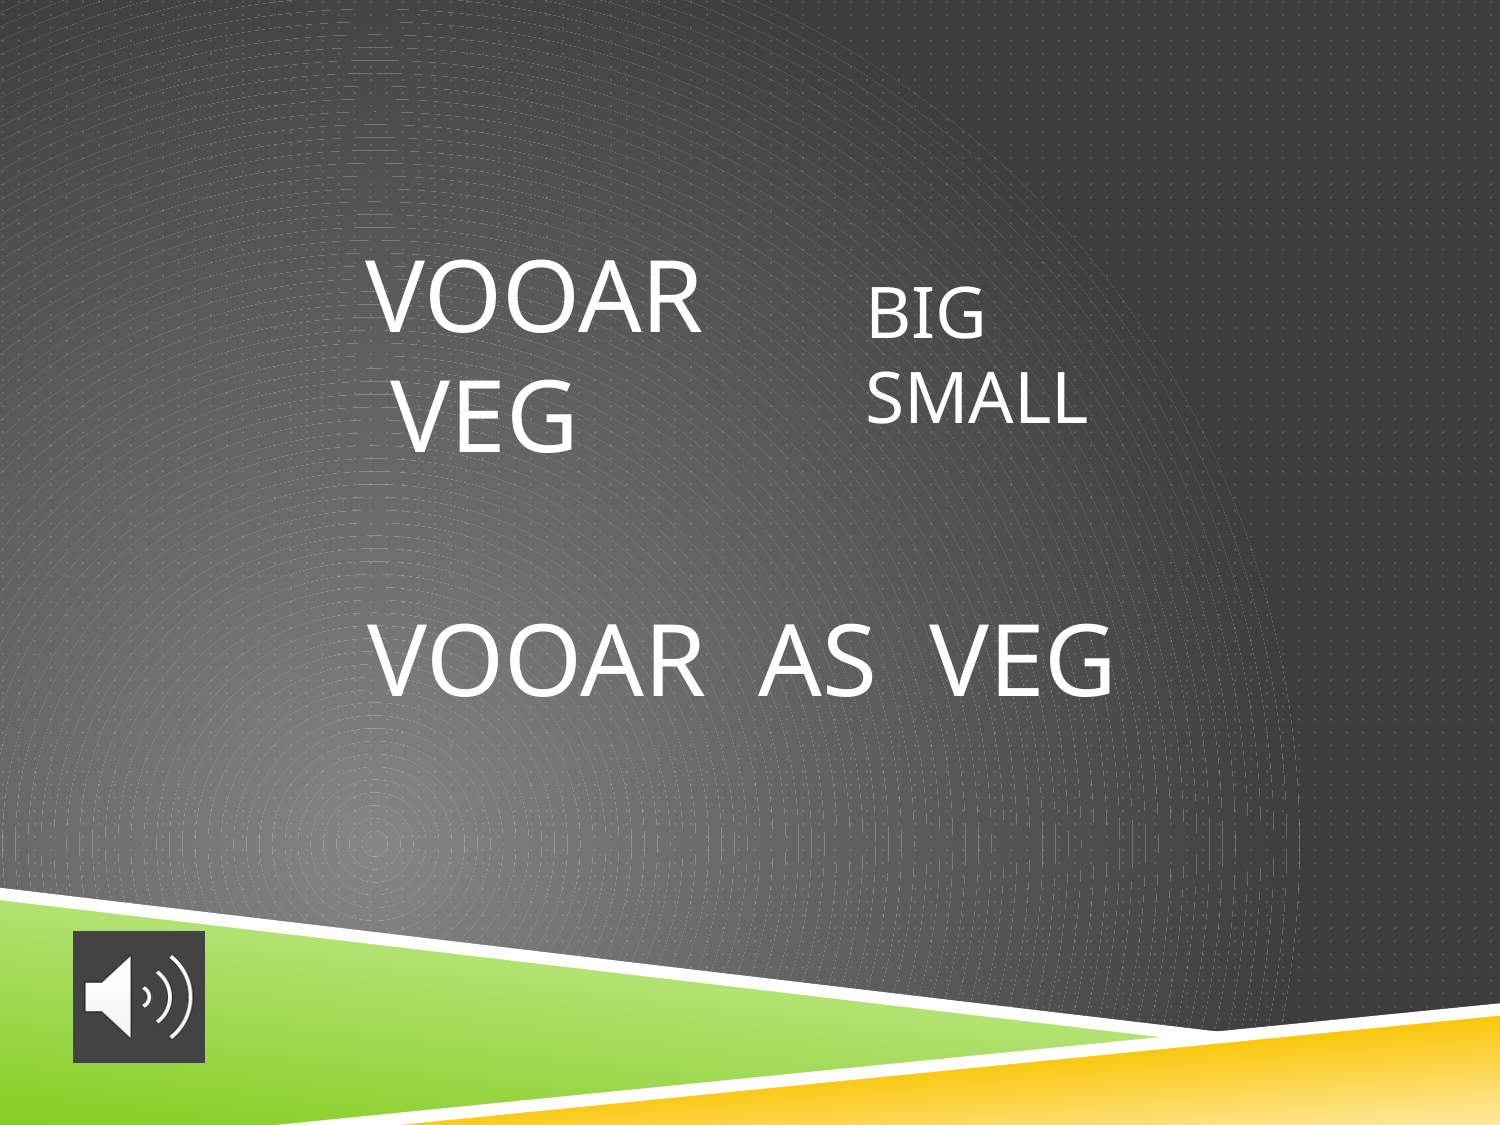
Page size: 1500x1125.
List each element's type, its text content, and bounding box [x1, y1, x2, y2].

title Vooar Veg [365, 258, 811, 447]
text_box Big small [865, 258, 1111, 447]
text_box Vooar as Veg [367, 562, 1132, 750]
picture [72, 930, 206, 1065]
